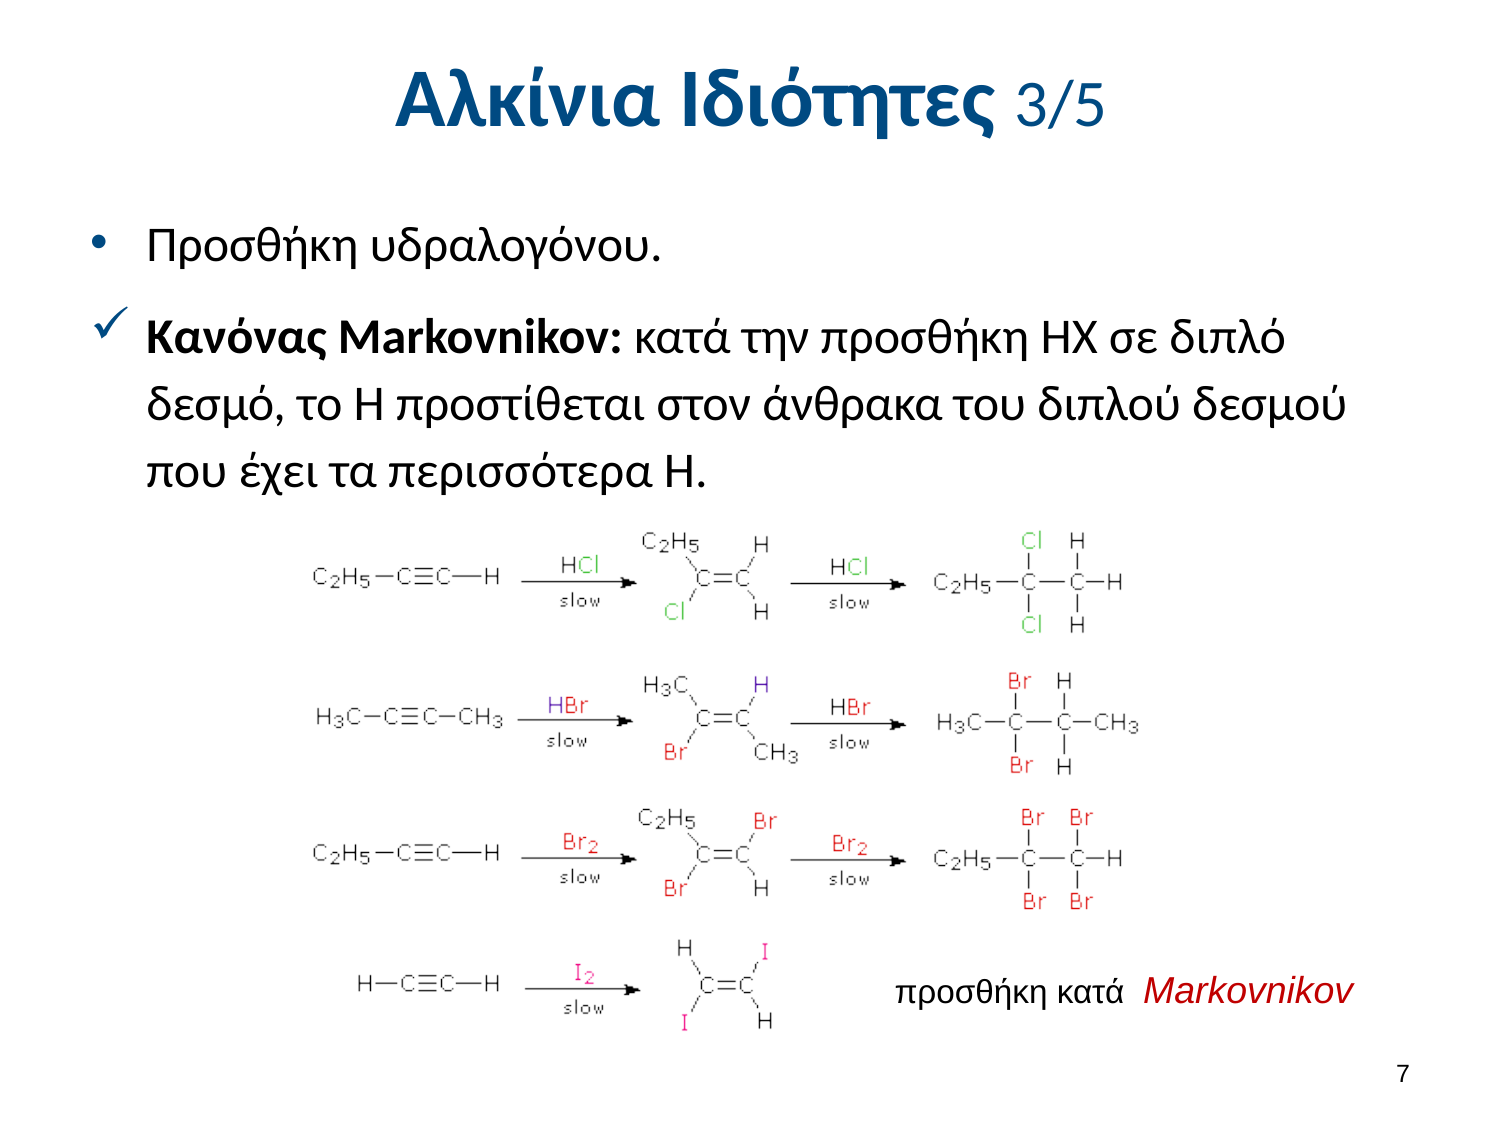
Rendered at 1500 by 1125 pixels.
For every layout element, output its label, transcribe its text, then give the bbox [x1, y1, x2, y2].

list Προσθήκη υδραλογόνου. Kανόνας Markovnikov: κατά την προσθήκη ΗΧ σε διπλό δεσμό, το Η προστίθεται στον άνθρακα του διπλού δεσμού που έχει τα περισσότερα Η. [75, 196, 1425, 1024]
picture [312, 526, 1146, 1036]
title Αλκίνια Ιδιότητες 3/5 [76, 19, 1427, 169]
slide_number 6 [1074, 1042, 1425, 1103]
text_box προσθήκη κατά Markovnikov [1151, 958, 1412, 1019]
